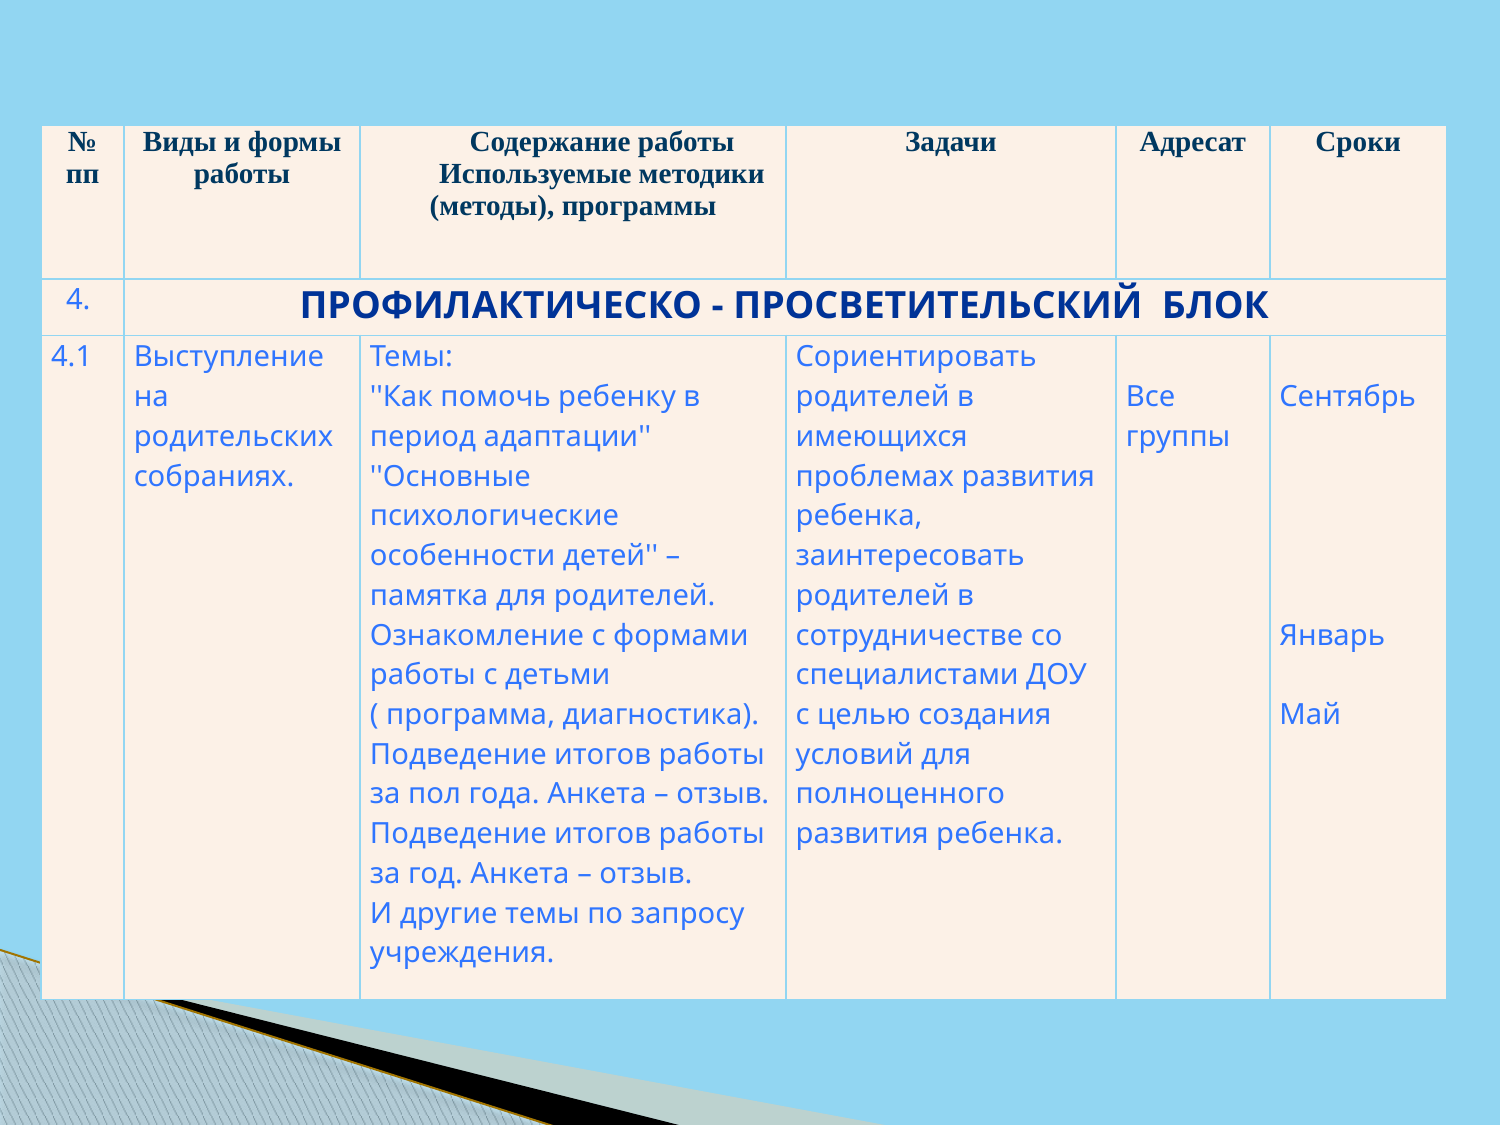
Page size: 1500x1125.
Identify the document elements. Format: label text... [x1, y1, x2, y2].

table_cell Сентябрь Январь Май [1271, 336, 1446, 999]
table_cell 4.1 [42, 336, 123, 999]
table_cell Выступление на родительских собраниях. [125, 336, 359, 999]
table_header Содержание работы Используемые методики (методы), программы [361, 126, 785, 278]
table_header Задачи [787, 126, 1115, 278]
table_cell Темы: ''Как помочь ребенку в период адаптации'' ''Основные психологические особенности детей'' – памятка для родителей. Ознакомление с формами работы с детьми ( программа, диагностика). Подведение итогов работы за пол года. Анкета – отзыв. Подведение итогов работы за год. Анкета – отзыв. И другие темы по запросу учреждения. [361, 336, 785, 999]
table_cell ПРОФИЛАКТИЧЕСКО - ПРОСВЕТИТЕЛЬСКИЙ БЛОК [125, 280, 1446, 335]
table_cell Все группы [1117, 336, 1269, 999]
table_header Виды и формы работы [125, 126, 359, 278]
table_header Сроки [1271, 126, 1446, 278]
table_header Адресат [1117, 126, 1269, 278]
table_header № пп [42, 126, 123, 278]
table_cell 4. [42, 280, 123, 335]
table_cell Сориентировать родителей в имеющихся проблемах развития ребенка, заинтересовать родителей в сотрудничестве со специалистами ДОУ с целью создания условий для полноценного развития ребенка. [787, 336, 1115, 999]
